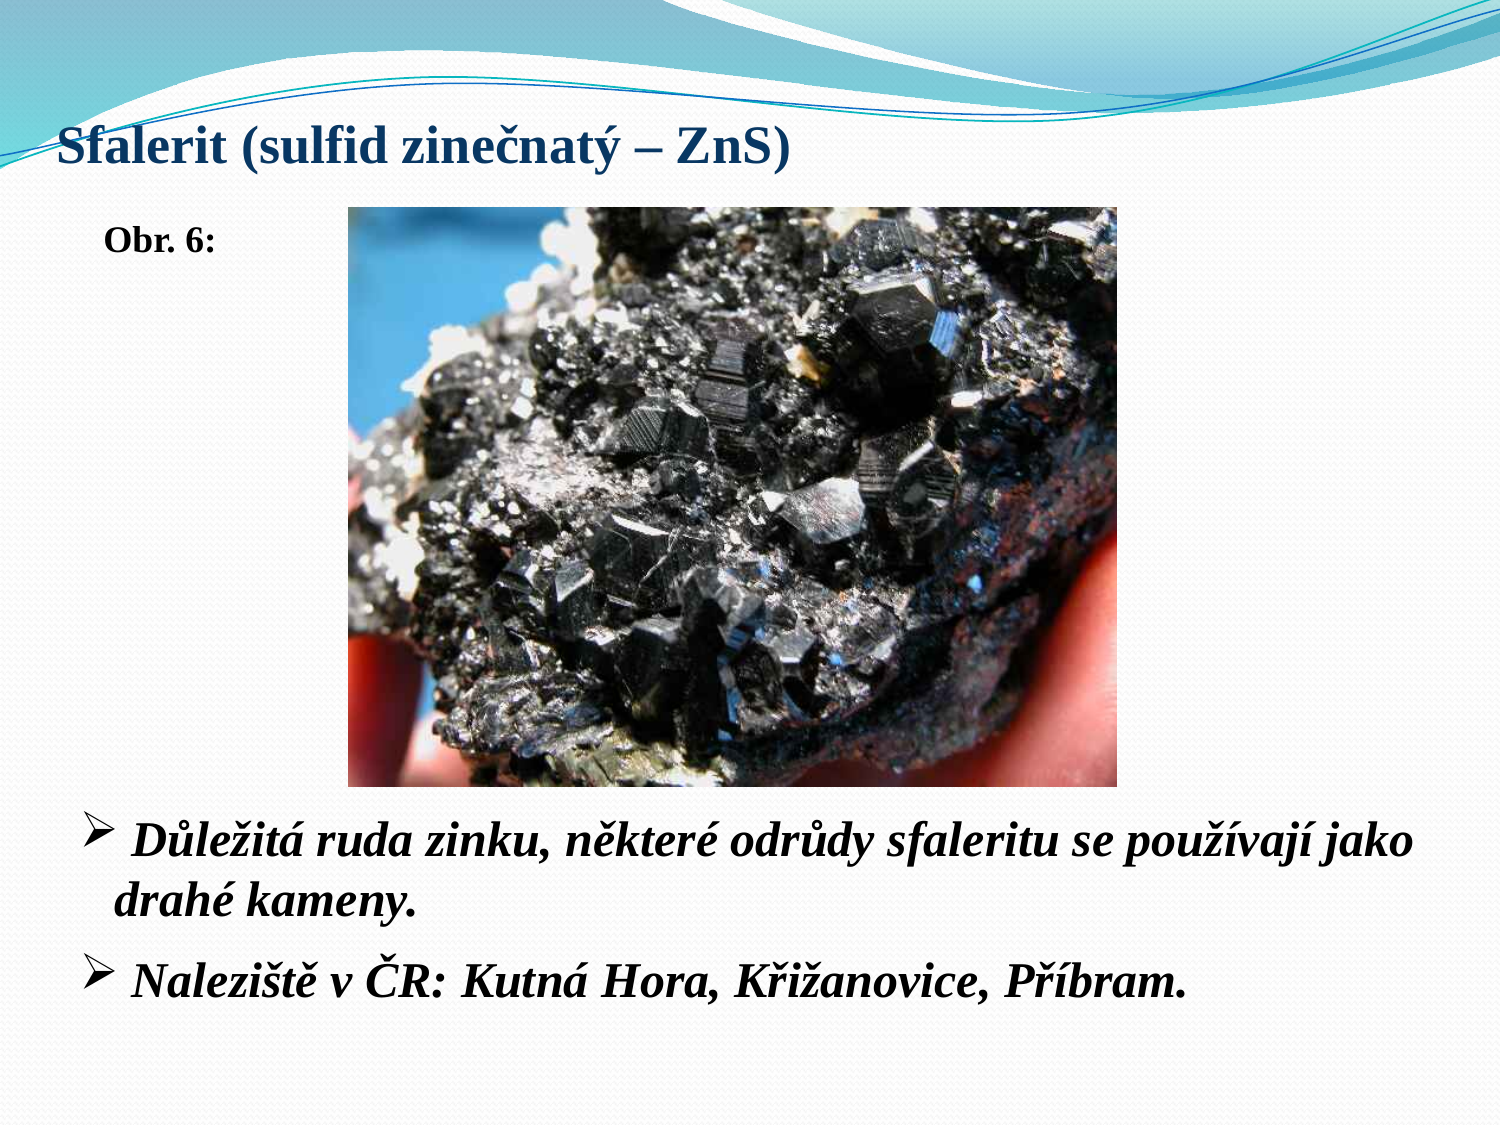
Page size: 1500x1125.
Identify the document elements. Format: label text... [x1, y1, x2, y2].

list Sfalerit (sulfid zinečnatý – ZnS) [40, 101, 1471, 755]
text_box Důležitá ruda zinku, některé odrůdy sfaleritu se používají jako drahé kameny. [64, 798, 1462, 934]
text_box Obr. 6: [88, 207, 313, 268]
text_box Naleziště v ČR: Kutná Hora, Křižanovice, Příbram. [64, 940, 1487, 1016]
picture [348, 207, 1117, 788]
